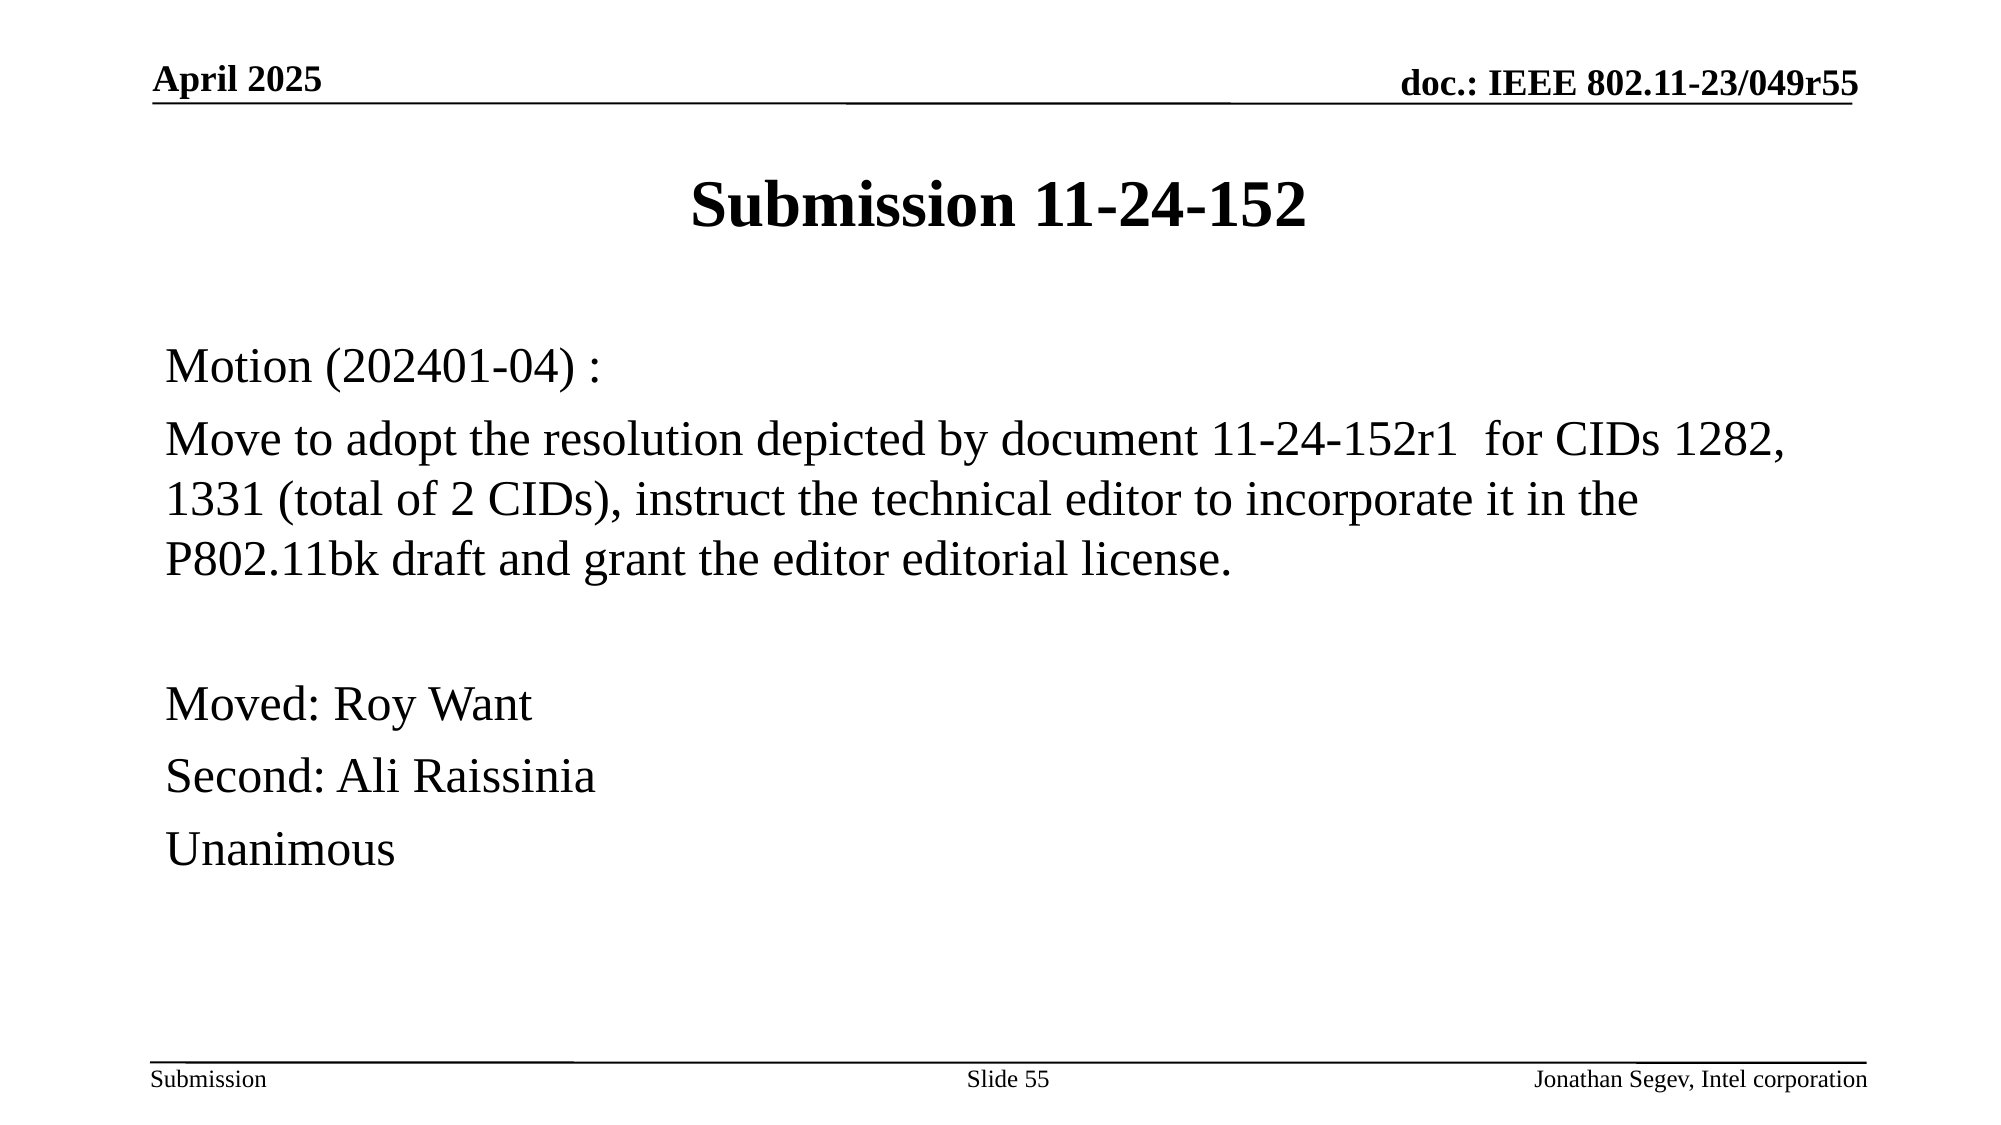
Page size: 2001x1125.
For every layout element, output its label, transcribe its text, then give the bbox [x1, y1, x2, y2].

footer Jonathan Segev, Intel corporation [1171, 1061, 1869, 1093]
list Motion (202401-04) : Move to adopt the resolution depicted by document 11-24-152r1 for CIDs 1282, 1331 (total of 2 CIDs), instruct the technical editor to incorporate it in the P802.11bk draft and grant the editor editorial license. Moved: Roy Want Second: Ali Raissinia Unanimous [149, 324, 1850, 1000]
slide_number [152, 54, 563, 100]
title Submission 11-24-152 [149, 112, 1850, 288]
slide_number Slide 55 [950, 1061, 1067, 1123]
